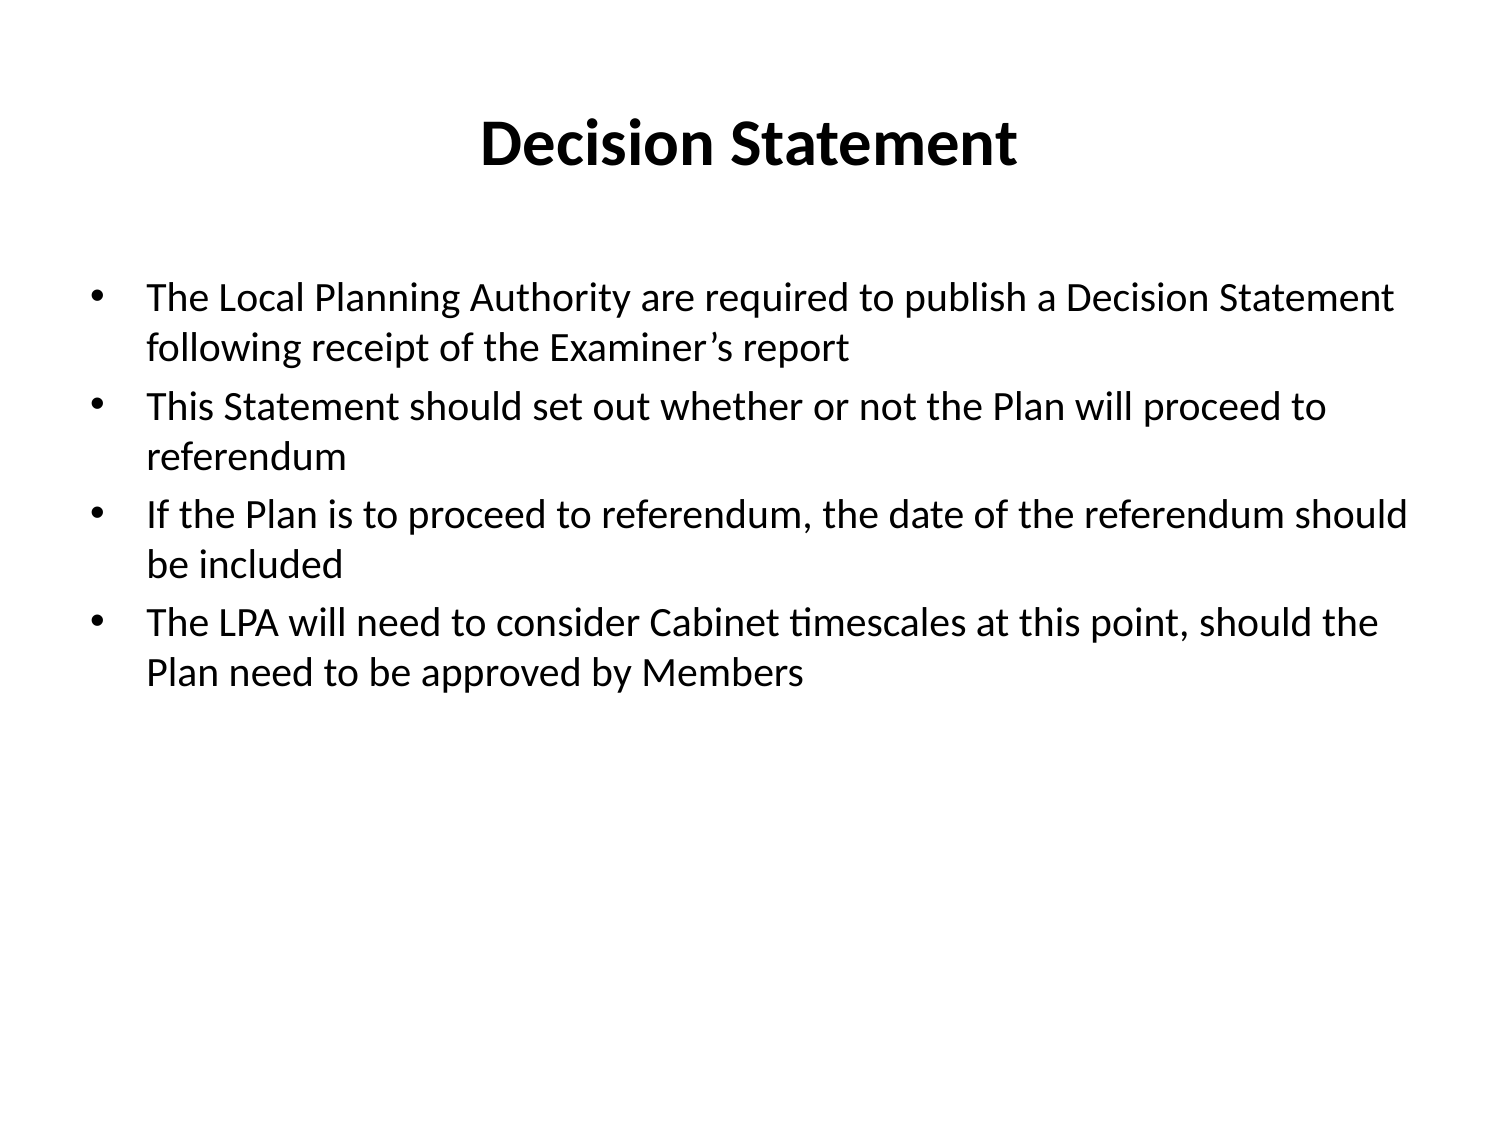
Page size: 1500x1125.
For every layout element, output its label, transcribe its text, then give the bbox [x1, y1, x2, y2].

title Decision Statement [74, 44, 1426, 233]
list The Local Planning Authority are required to publish a Decision Statement following receipt of the Examiner’s report This Statement should set out whether or not the Plan will proceed to referendum If the Plan is to proceed to referendum, the date of the referendum should be included The LPA will need to consider Cabinet timescales at this point, should the Plan need to be approved by Members [74, 262, 1426, 1006]
